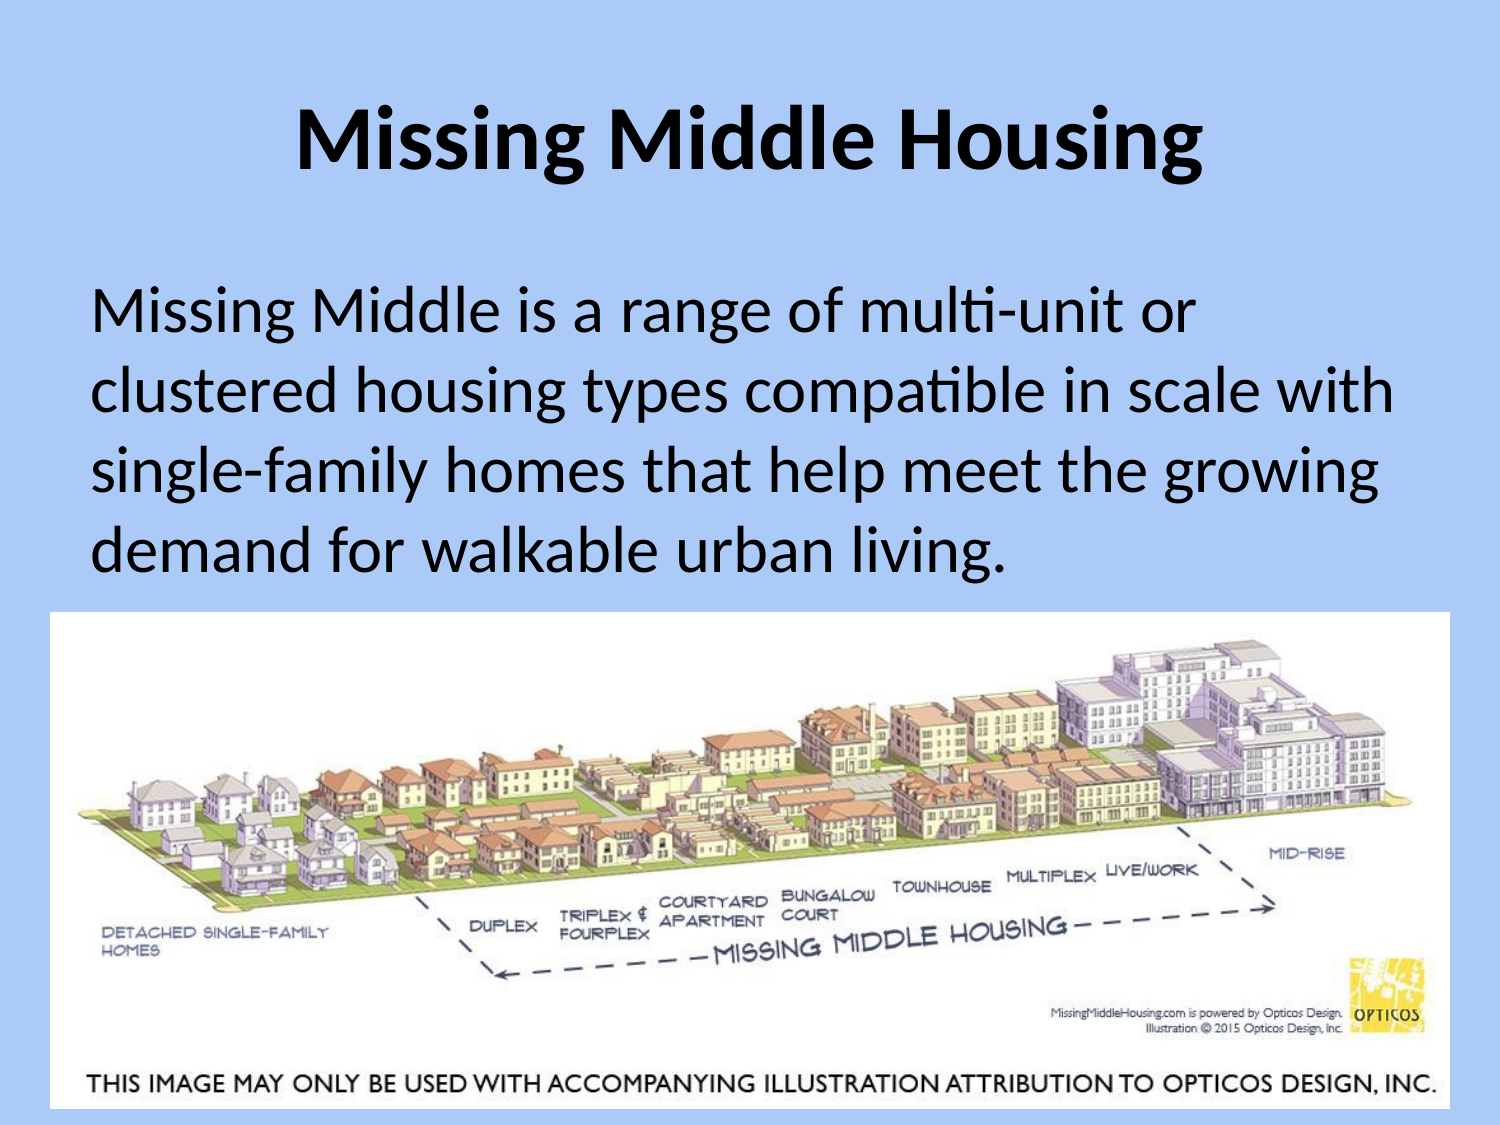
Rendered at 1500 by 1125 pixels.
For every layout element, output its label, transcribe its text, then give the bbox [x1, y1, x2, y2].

picture [49, 612, 1451, 1110]
title Missing Middle Housing [97, 75, 1403, 266]
text_box Missing Middle is a range of multi-unit or clustered housing types compatible in scale with single-family homes that help meet the growing demand for walkable urban living. [87, 263, 1402, 586]
